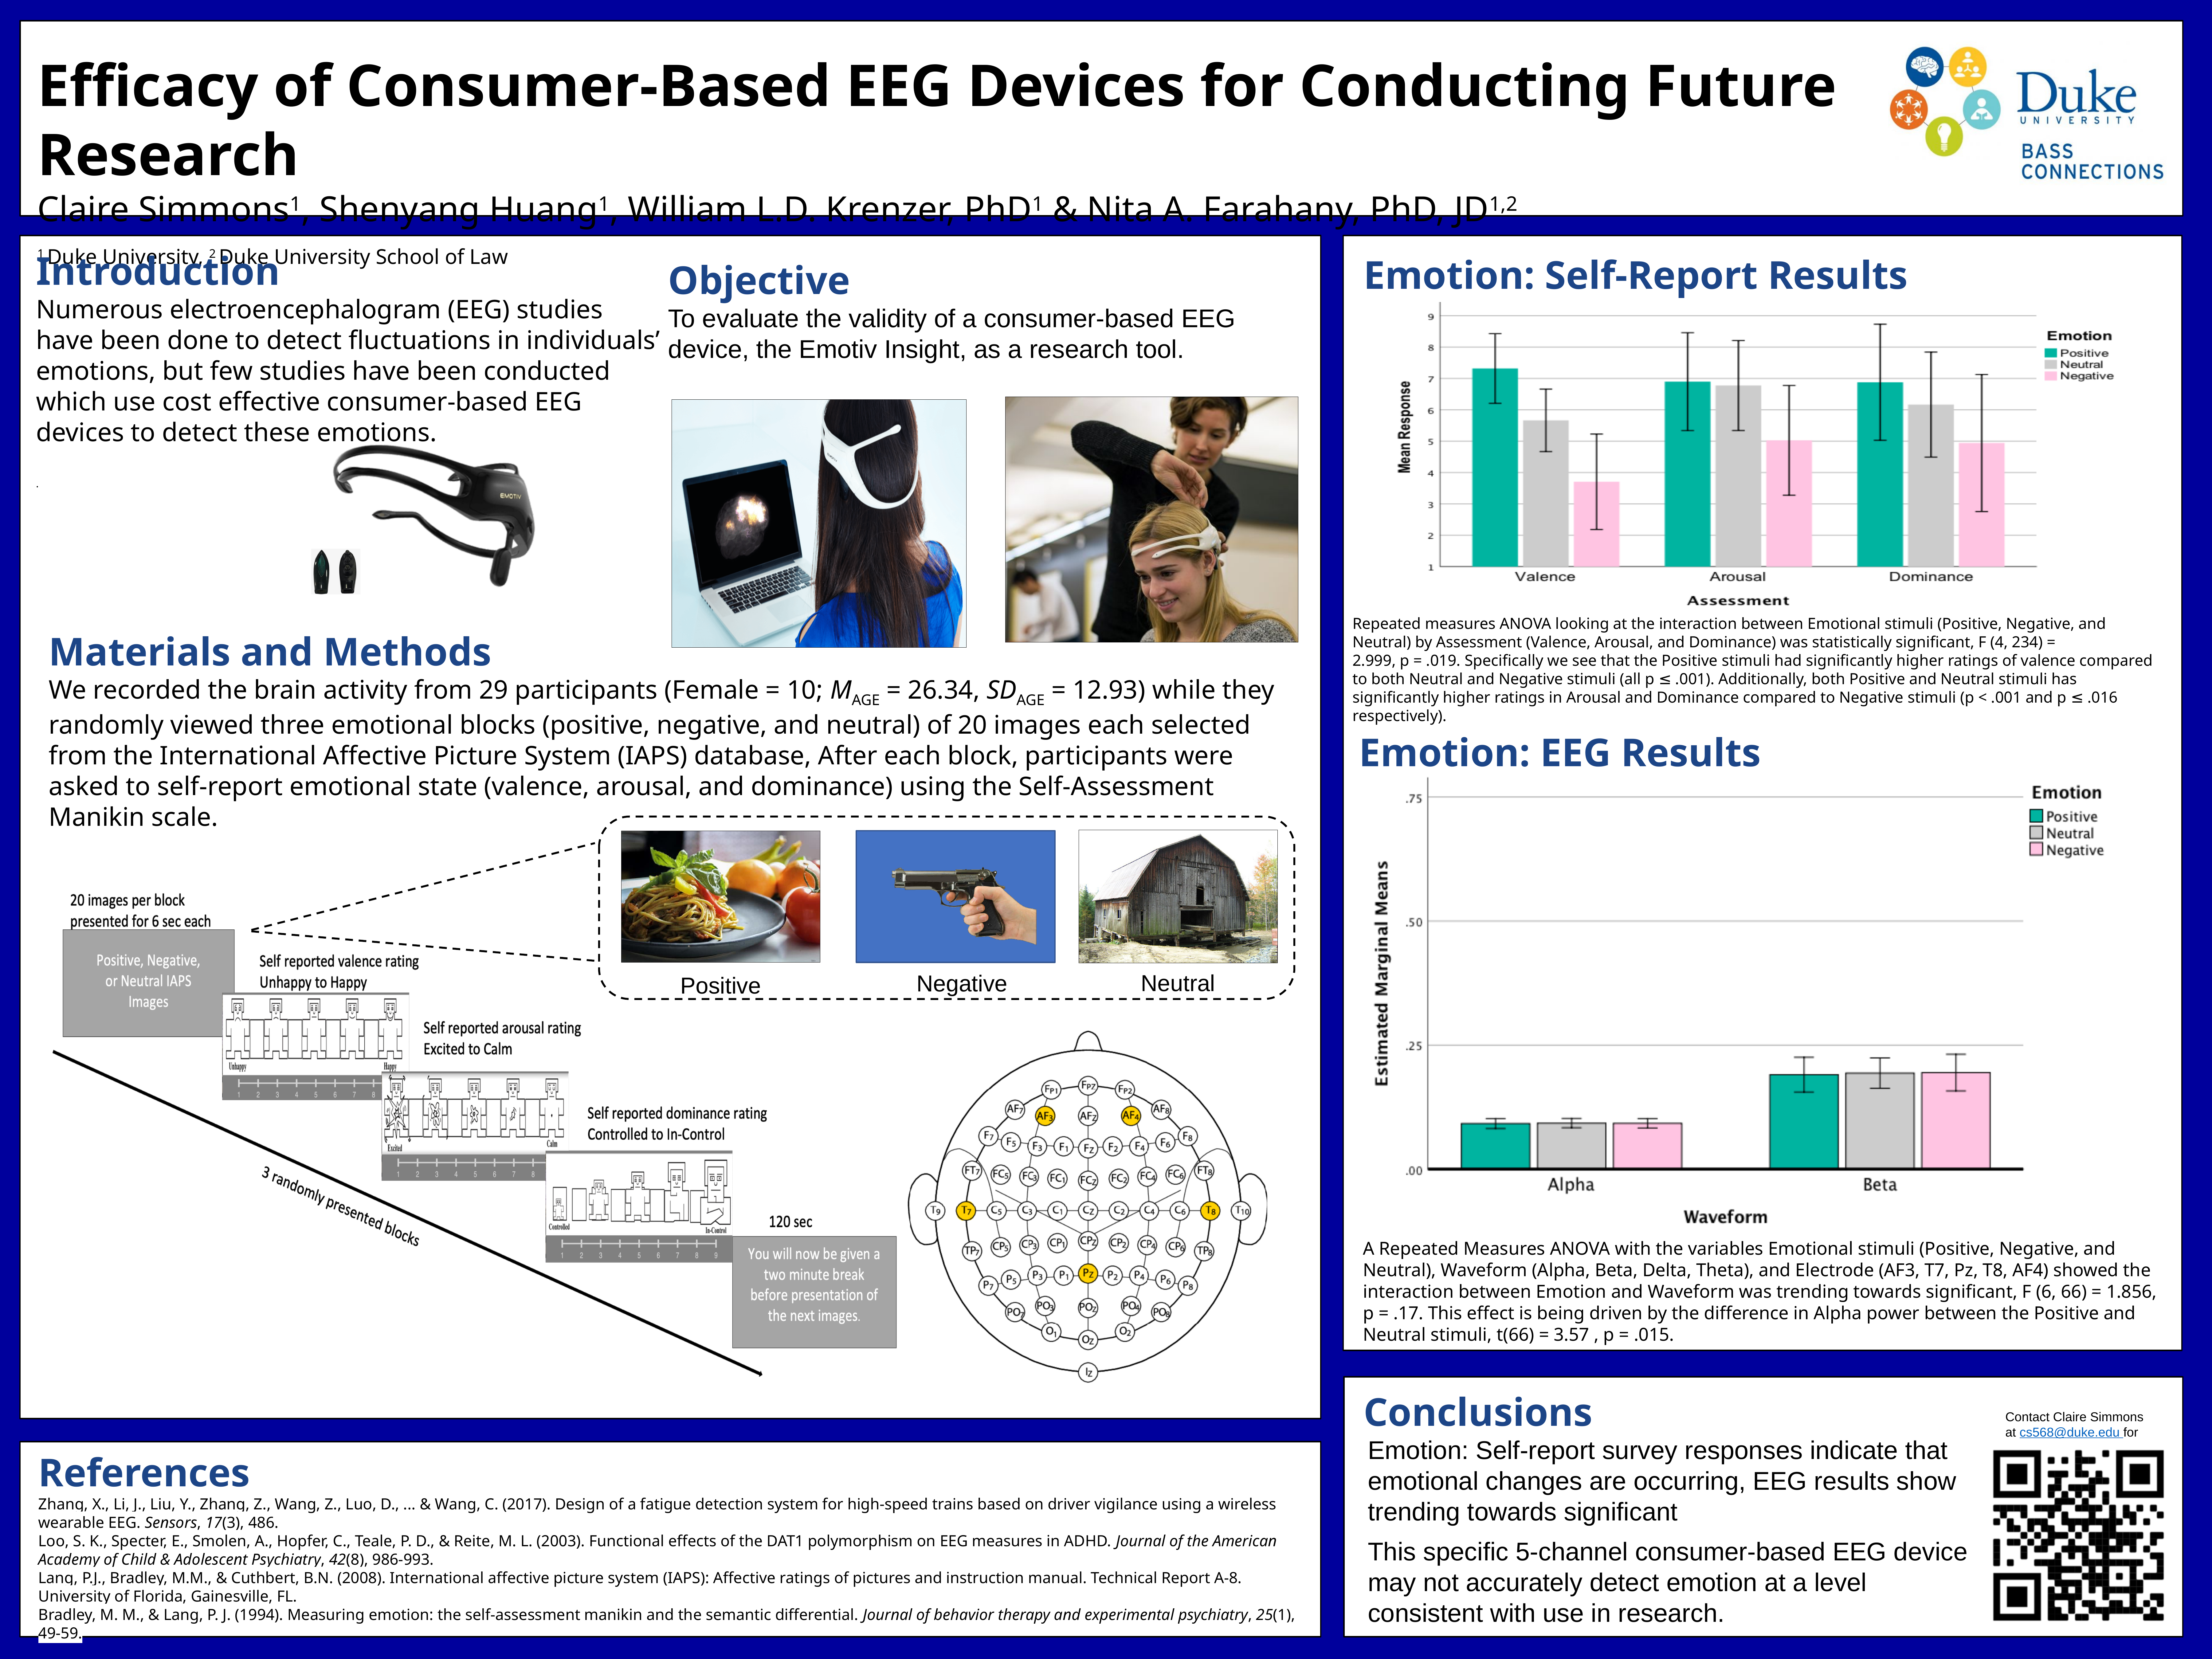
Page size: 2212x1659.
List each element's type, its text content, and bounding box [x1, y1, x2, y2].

text_box Conclusions Emotion: Self-report survey responses indicate that emotional changes are occurring, EEG results show trending towards significant This specific 5-channel consumer-based EEG device may not accurately detect emotion at a level consistent with use in research. [1358, 1382, 1991, 1555]
text_box [20, 235, 1321, 1419]
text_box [251, 931, 598, 961]
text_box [251, 843, 595, 930]
picture [672, 399, 967, 648]
text_box [20, 1441, 1321, 1637]
text_box Contact Claire Simmons at cs568@duke.edu for questions [2000, 1403, 2158, 1441]
text_box Emotion: Self-Report Results [1358, 245, 2086, 352]
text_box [599, 816, 1295, 1001]
text_box References Zhang, X., Li, J., Liu, Y., Zhang, Z., Wang, Z., Luo, D., ... & Wang, C. (2017). Design of a fatigue detection system for high-speed trains based on driver vigilance using a wireless wearable EEG. Sensors, 17(3), 486. Loo, S. K., Specter, E., Smolen, A., Hopfer, C., Teale, P. D., & Reite, M. L. (2003). Functional effects of the DAT1 polymorphism on EEG measures in ADHD. Journal of the American Academy of Child & Adolescent Psychiatry, 42(8), 986-993. Lang, P.J., Bradley, M.M., & Cuthbert, B.N. (2008). International affective picture system (IAPS): Affective ratings of pictures and instruction manual. Technical Report A-8. University of Florida, Gainesville, FL. Bradley, M. M., & Lang, P. J. (1994). Measuring emotion: the self-assessment manikin and the semantic differential. Journal of behavior therapy and experimental psychiatry, 25(1), 49-59. [33, 1443, 1321, 1606]
text_box A Repeated Measures ANOVA with the variables Emotional stimuli (Positive, Negative, and Neutral), Waveform (Alpha, Beta, Delta, Theta), and Electrode (AF3, T7, Pz, T8, AF4) showed the interaction between Emotion and Waveform was trending towards significant, F (6, 66) = 1.856, p = .17. This effect is being driven by the difference in Alpha power between the Positive and Neutral stimuli, t(66) = 3.57 , p = .015. [1358, 1234, 2162, 1347]
text_box Emotion: EEG Results [1354, 723, 2086, 811]
text_box [1343, 235, 2182, 1351]
text_box Materials and Methods We recorded the brain activity from 29 participants (Female = 10; MAGE = 26.34, SDAGE = 12.93) while they randomly viewed three emotional blocks (positive, negative, and neutral) of 20 images each selected from the International Affective Picture System (IAPS) database, After each block, participants were asked to self-report emotional state (valence, arousal, and dominance) using the Self-Assessment Manikin scale. [43, 622, 1294, 883]
picture [1367, 777, 2114, 1234]
text_box Objective To evaluate the validity of a consumer-based EEG device, the Emotiv Insight, as a research tool. [663, 250, 1301, 368]
text_box Introduction Numerous electroencephalogram (EEG) studies have been done to detect fluctuations in individuals’ emotions, but few studies have been conducted which use cost effective consumer-based EEG devices to detect these emotions. . [31, 244, 668, 492]
picture [1986, 1441, 2172, 1629]
text_box Repeated measures ANOVA looking at the interaction between Emotional stimuli (Positive, Negative, and Neutral) by Assessment (Valence, Arousal, and Dominance) was statistically significant, F (4, 234) = 2.999, p = .019. Specifically we see that the Positive stimuli had significantly higher ratings of valence compared to both Neutral and Negative stimuli (all p ≤ .001). Additionally, both Positive and Neutral stimuli has significantly higher ratings in Arousal and Dominance compared to Negative stimuli (p < .001 and p ≤ .016 respectively). [1348, 611, 2172, 727]
picture [1005, 397, 1299, 642]
text_box Efficacy of Consumer-Based EEG Devices for Conducting Future Research Claire Simmons1, Shenyang Huang1, William L.D. Krenzer, PhD1 & Nita A. Farahany, PhD, JD1,2 1 Duke University, 2 Duke University School of Law [32, 43, 1887, 107]
title [20, 21, 2183, 216]
picture [1888, 41, 2167, 188]
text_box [311, 427, 564, 601]
picture [1395, 302, 2130, 616]
picture [43, 884, 1267, 1404]
text_box [1344, 1377, 2183, 1637]
